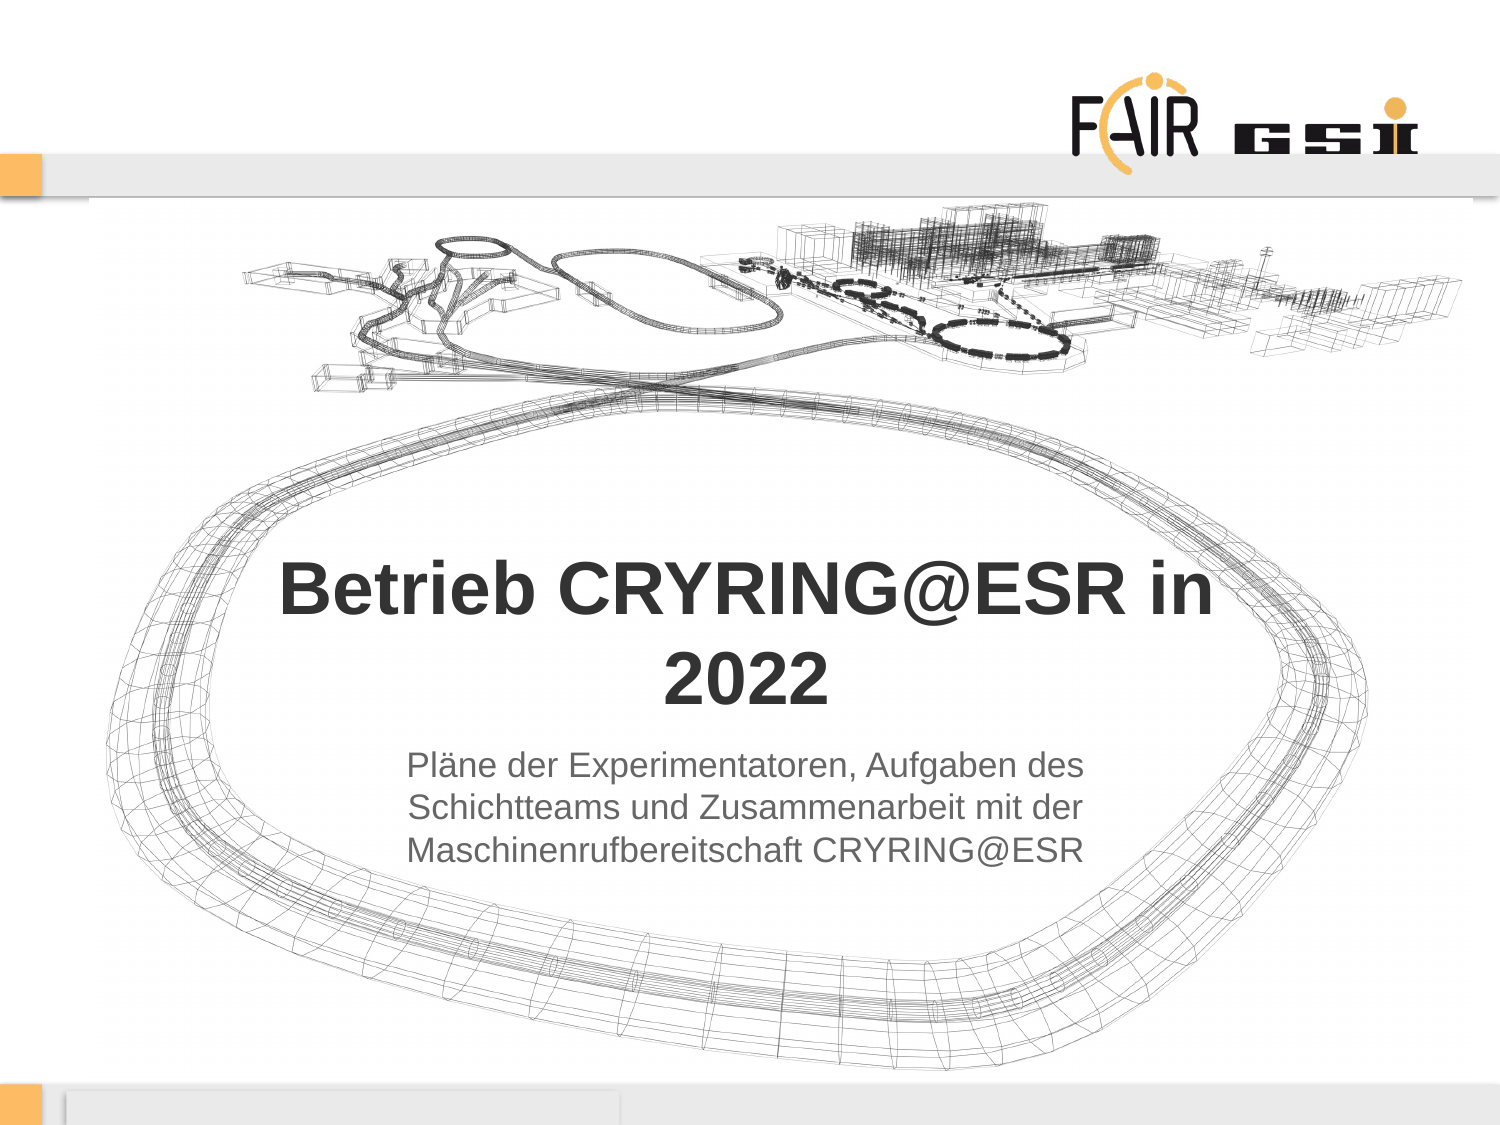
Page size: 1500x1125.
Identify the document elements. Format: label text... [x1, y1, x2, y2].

picture [1071, 70, 1199, 177]
title Betrieb CRYRING@ESR in 2022 [205, 529, 1290, 727]
subtitle Pläne der Experimentatoren, Aufgaben des Schichtteams und Zusammenarbeit mit der Maschinenrufbereitschaft CRYRING@ESR [291, 734, 1200, 878]
picture [1233, 95, 1419, 154]
picture [89, 198, 1473, 1078]
